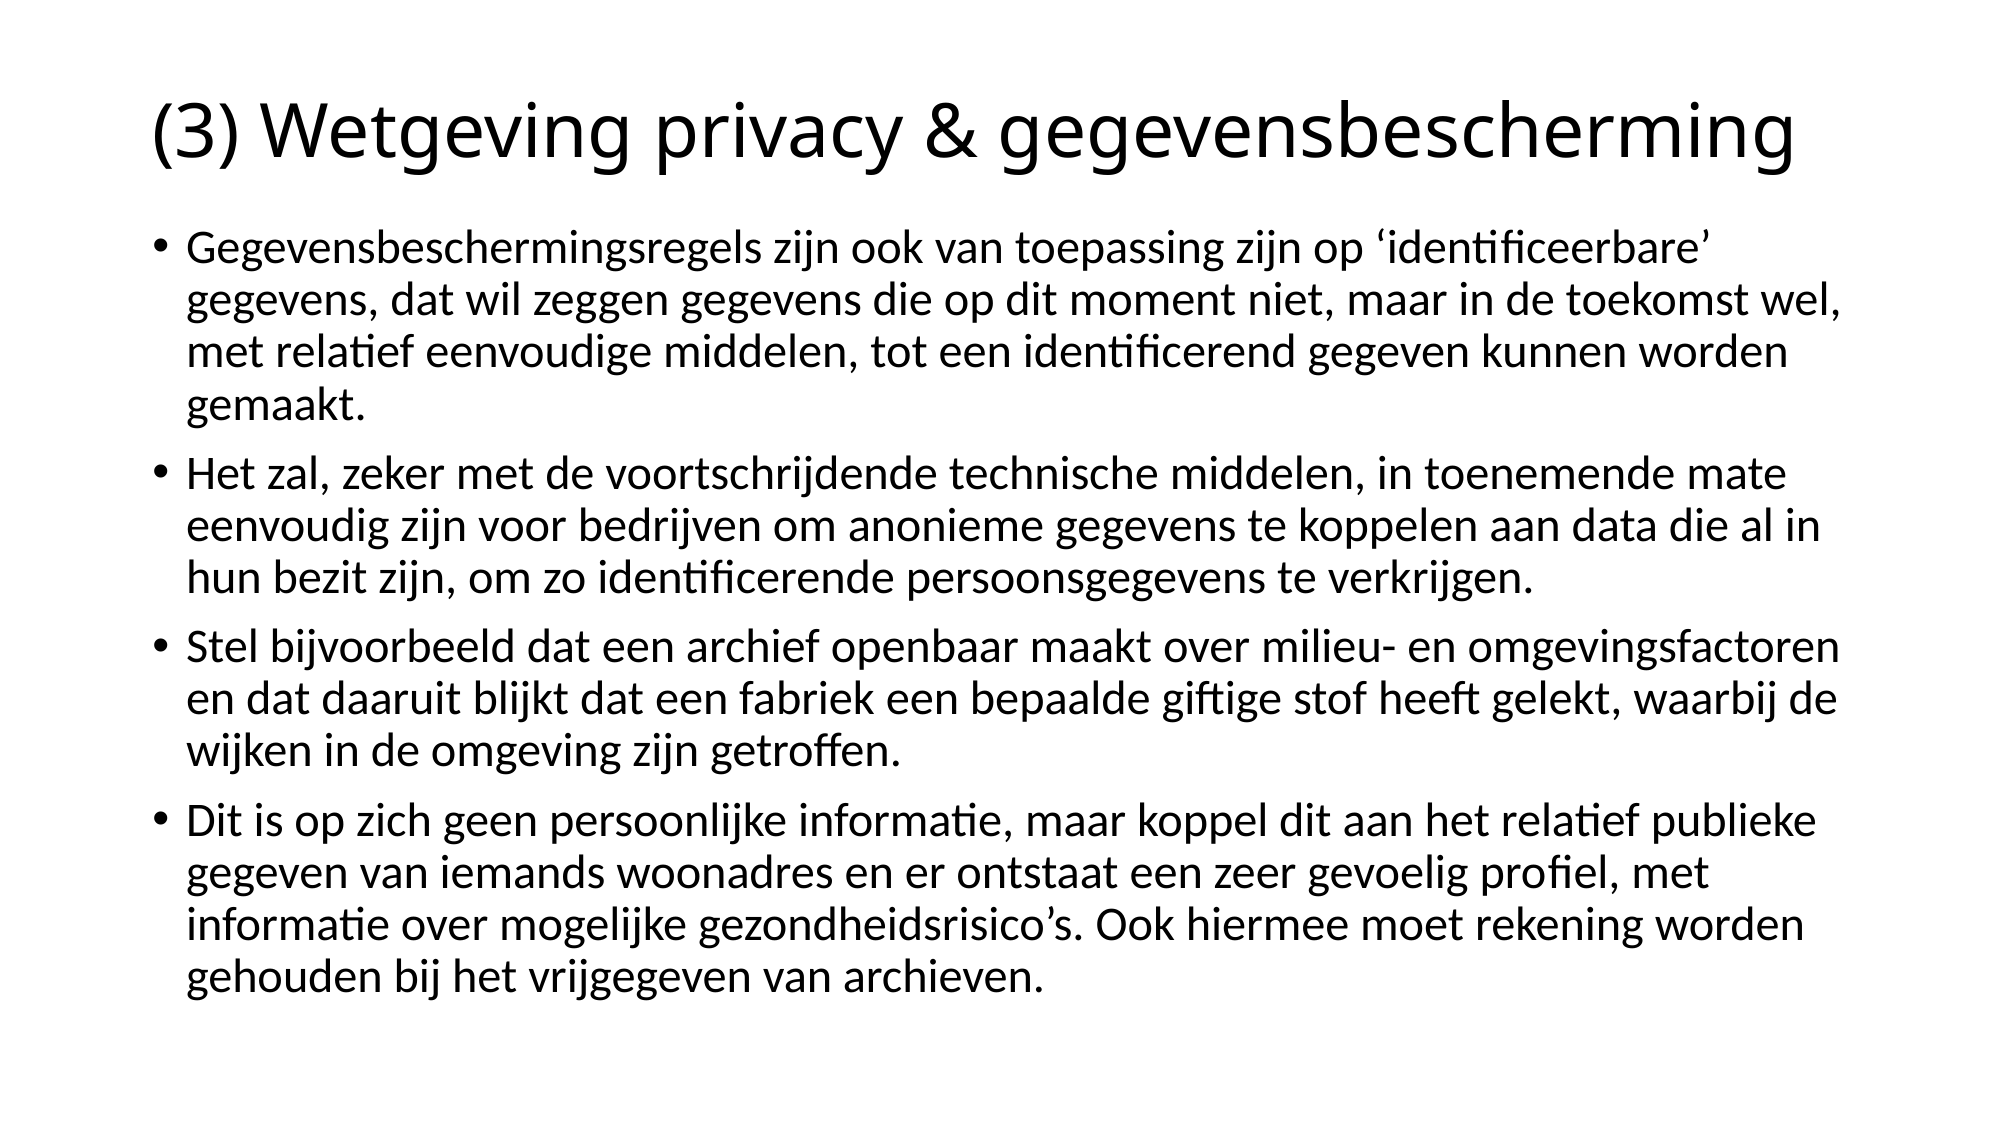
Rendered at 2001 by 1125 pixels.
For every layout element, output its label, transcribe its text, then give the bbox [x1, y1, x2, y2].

title (3) Wetgeving privacy & gegevensbescherming [137, 52, 1863, 214]
list Gegevensbeschermingsregels zijn ook van toepassing zijn op ‘identiﬁceerbare’ gegevens, dat wil zeggen gegevens die op dit moment niet, maar in de toekomst wel, met relatief eenvoudige middelen, tot een identiﬁcerend gegeven kunnen worden gemaakt. Het zal, zeker met de voortschrijdende technische middelen, in toenemende mate eenvoudig zijn voor bedrijven om anonieme gegevens te koppelen aan data die al in hun bezit zijn, om zo identiﬁcerende persoonsgegevens te verkrijgen. Stel bijvoorbeeld dat een archief openbaar maakt over milieu- en omgevingsfactoren en dat daaruit blijkt dat een fabriek een bepaalde giftige stof heeft gelekt, waarbij de wijken in de omgeving zijn getroffen. Dit is op zich geen persoonlijke informatie, maar koppel dit aan het relatief publieke gegeven van iemands woonadres en er ontstaat een zeer gevoelig proﬁel, met informatie over mogelijke gezondheidsrisico’s. Ook hiermee moet rekening worden gehouden bij het vrijgegeven van archieven. [137, 214, 1863, 1014]
